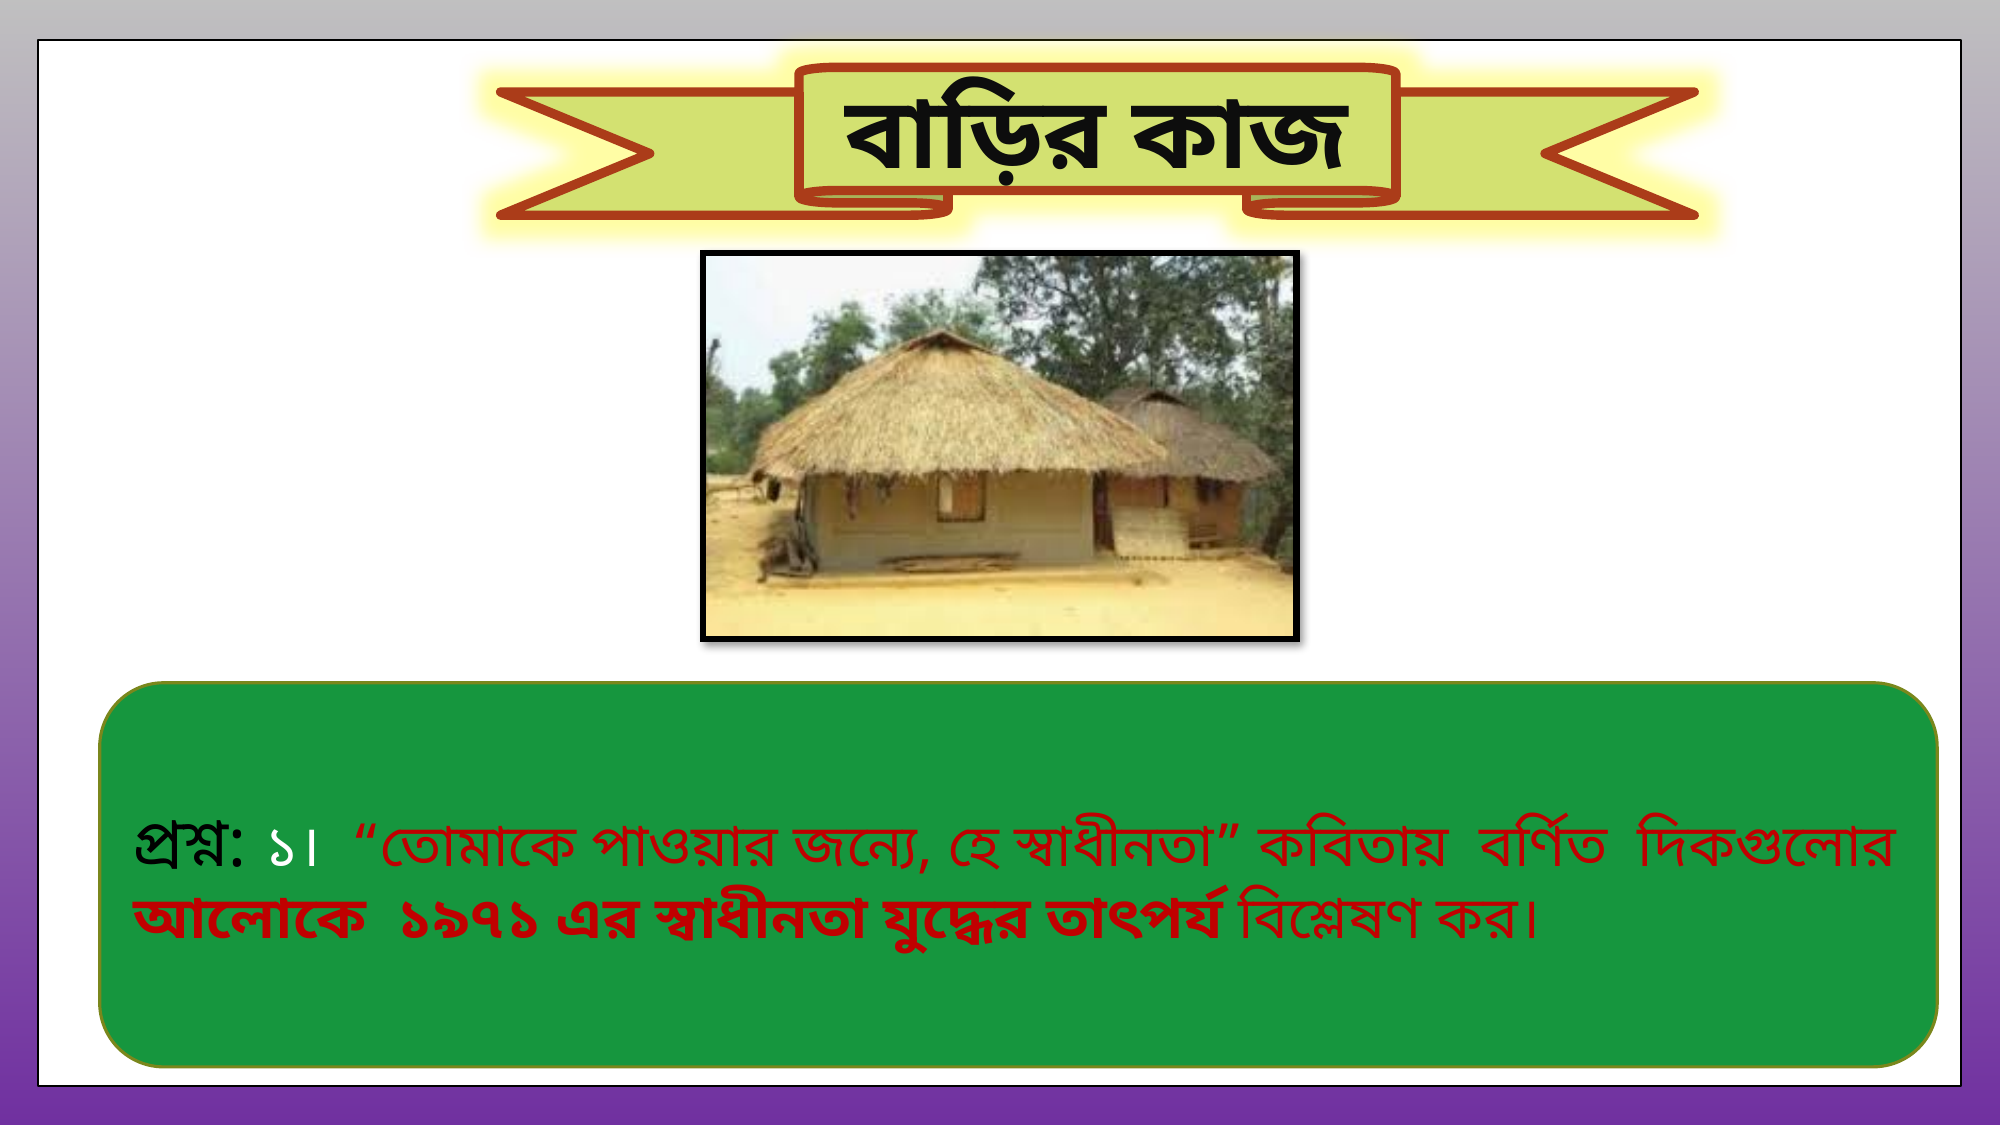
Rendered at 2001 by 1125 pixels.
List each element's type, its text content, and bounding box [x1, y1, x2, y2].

picture [705, 256, 1294, 637]
text_box প্রশ্ন: ১। “তোমাকে পাওয়ার জন্যে, হে স্বাধীনতা” কবিতায় বর্ণিত দিকগুলোর আলোকে ১৯৭১ এর স্বাধীনতা যুদ্ধের তাৎপর্য বিশ্লেষণ কর। [98, 681, 1939, 1069]
text_box বাড়ির কাজ [499, 66, 1696, 217]
